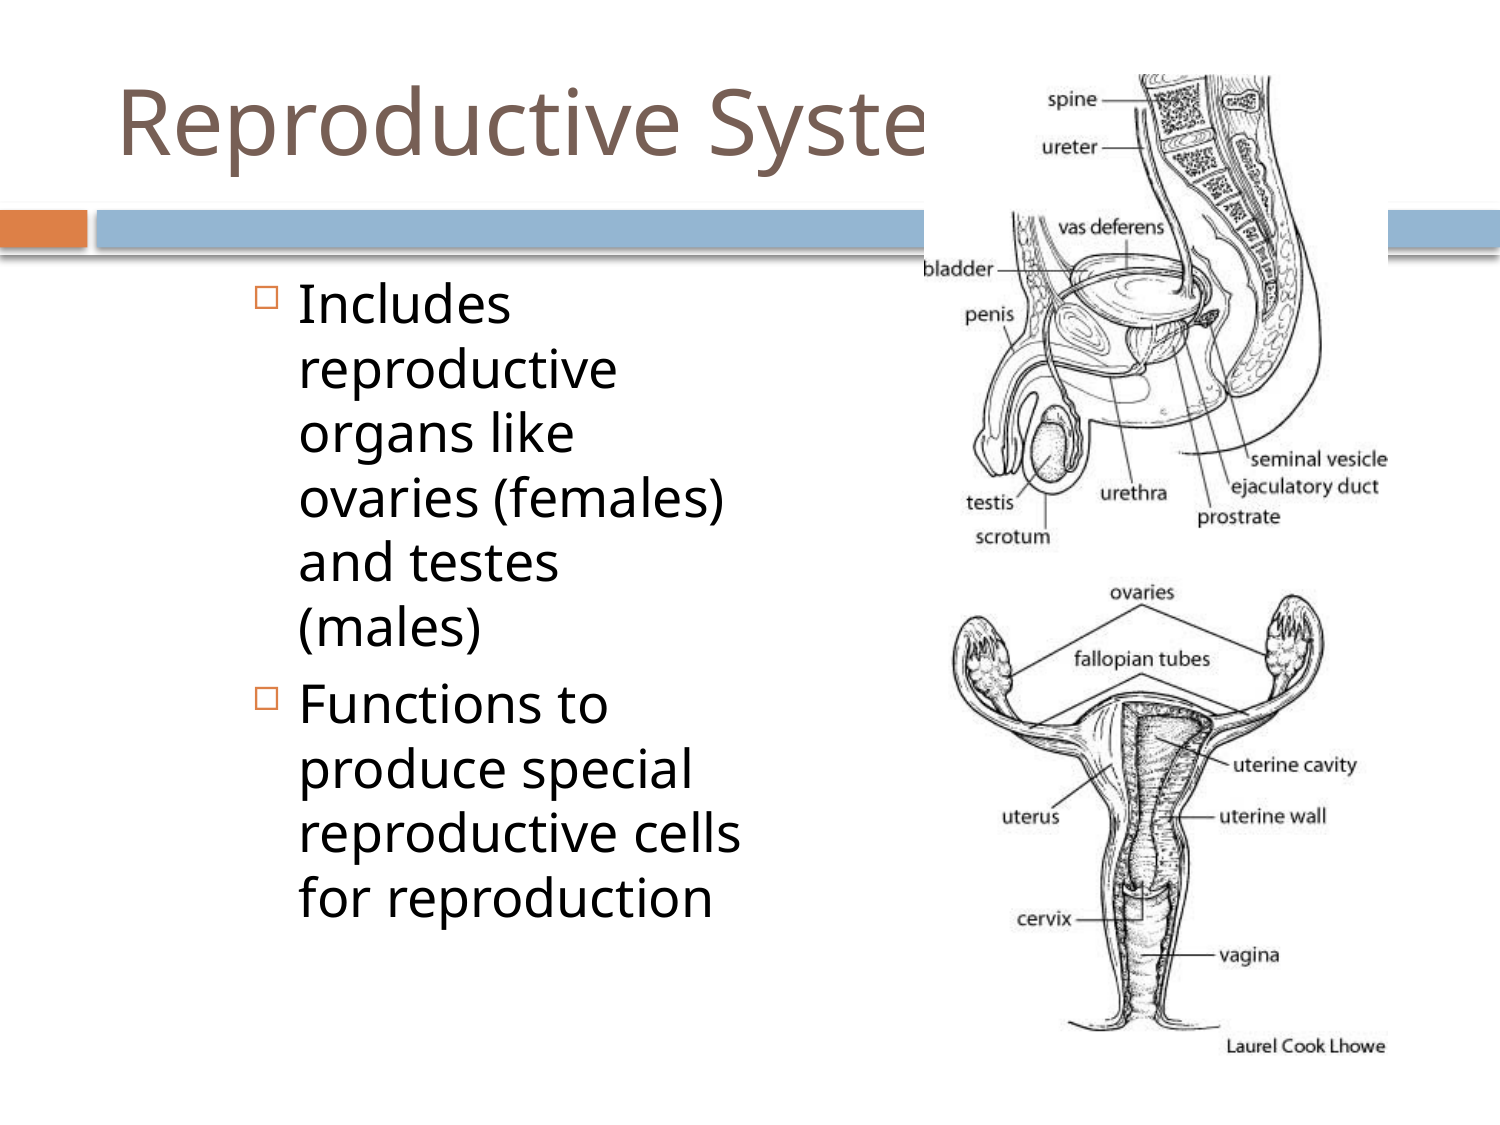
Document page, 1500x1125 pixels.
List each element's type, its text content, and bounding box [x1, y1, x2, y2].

title Reproductive System [100, 37, 1438, 200]
list Includes reproductive organs like ovaries (females) and testes (males) Functions to produce special reproductive cells for reproduction [237, 262, 763, 1000]
picture [924, 74, 1388, 1063]
